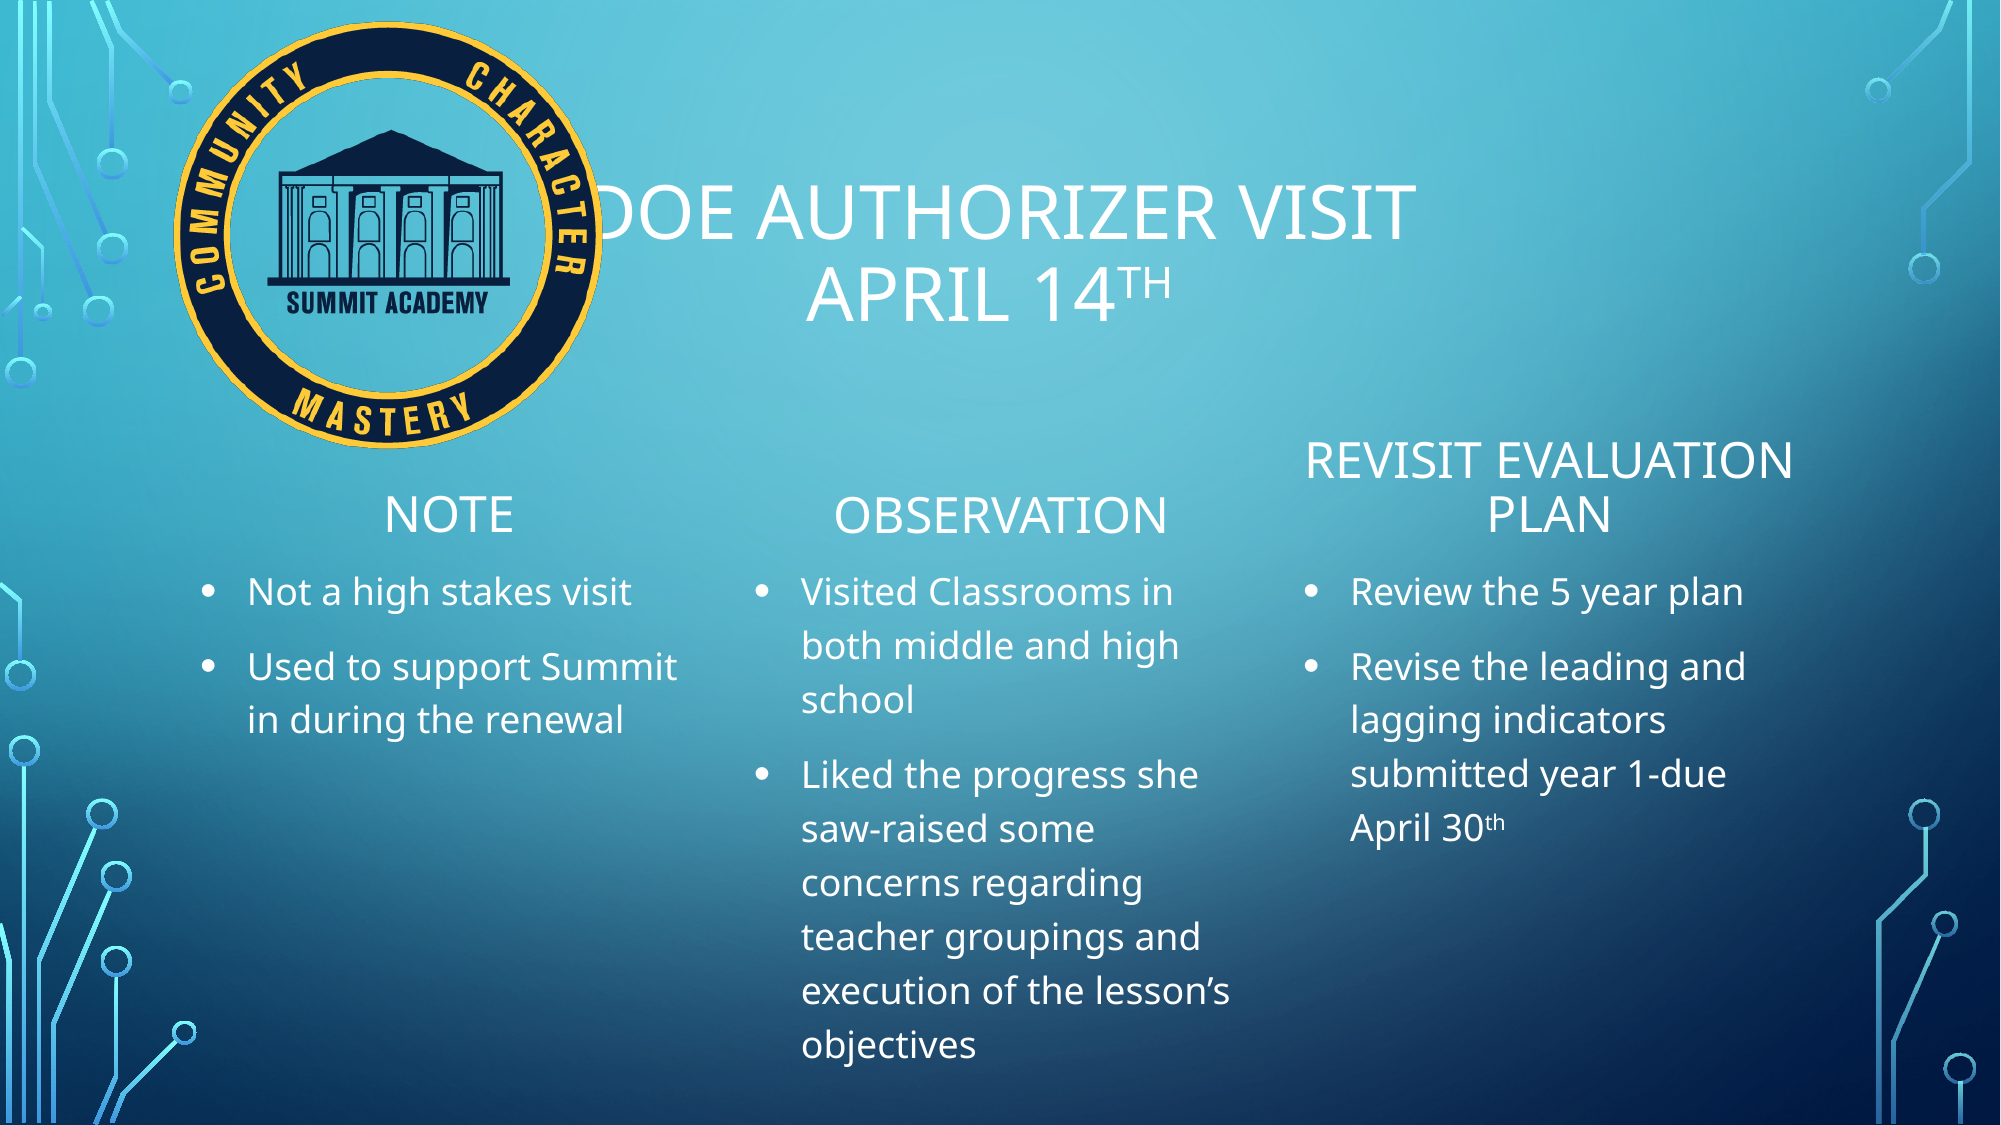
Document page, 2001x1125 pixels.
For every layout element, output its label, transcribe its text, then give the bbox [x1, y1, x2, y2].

list Revisit evaluation plan [1288, 438, 1813, 551]
list Not a high stakes visit Used to support Summit in during the renewal [185, 551, 712, 950]
list Note [187, 438, 712, 551]
list Review the 5 year plan Revise the leading and lagging indicators submitted year 1-due April 30th [1288, 551, 1813, 950]
list Observation [740, 439, 1263, 551]
picture [148, 0, 620, 493]
list Visited Classrooms in both middle and high school Liked the progress she saw-raised some concerns regarding teacher groupings and execution of the lesson’s objectives [738, 551, 1264, 1025]
title Doe authorizer visit April 14th [620, 99, 1813, 413]
